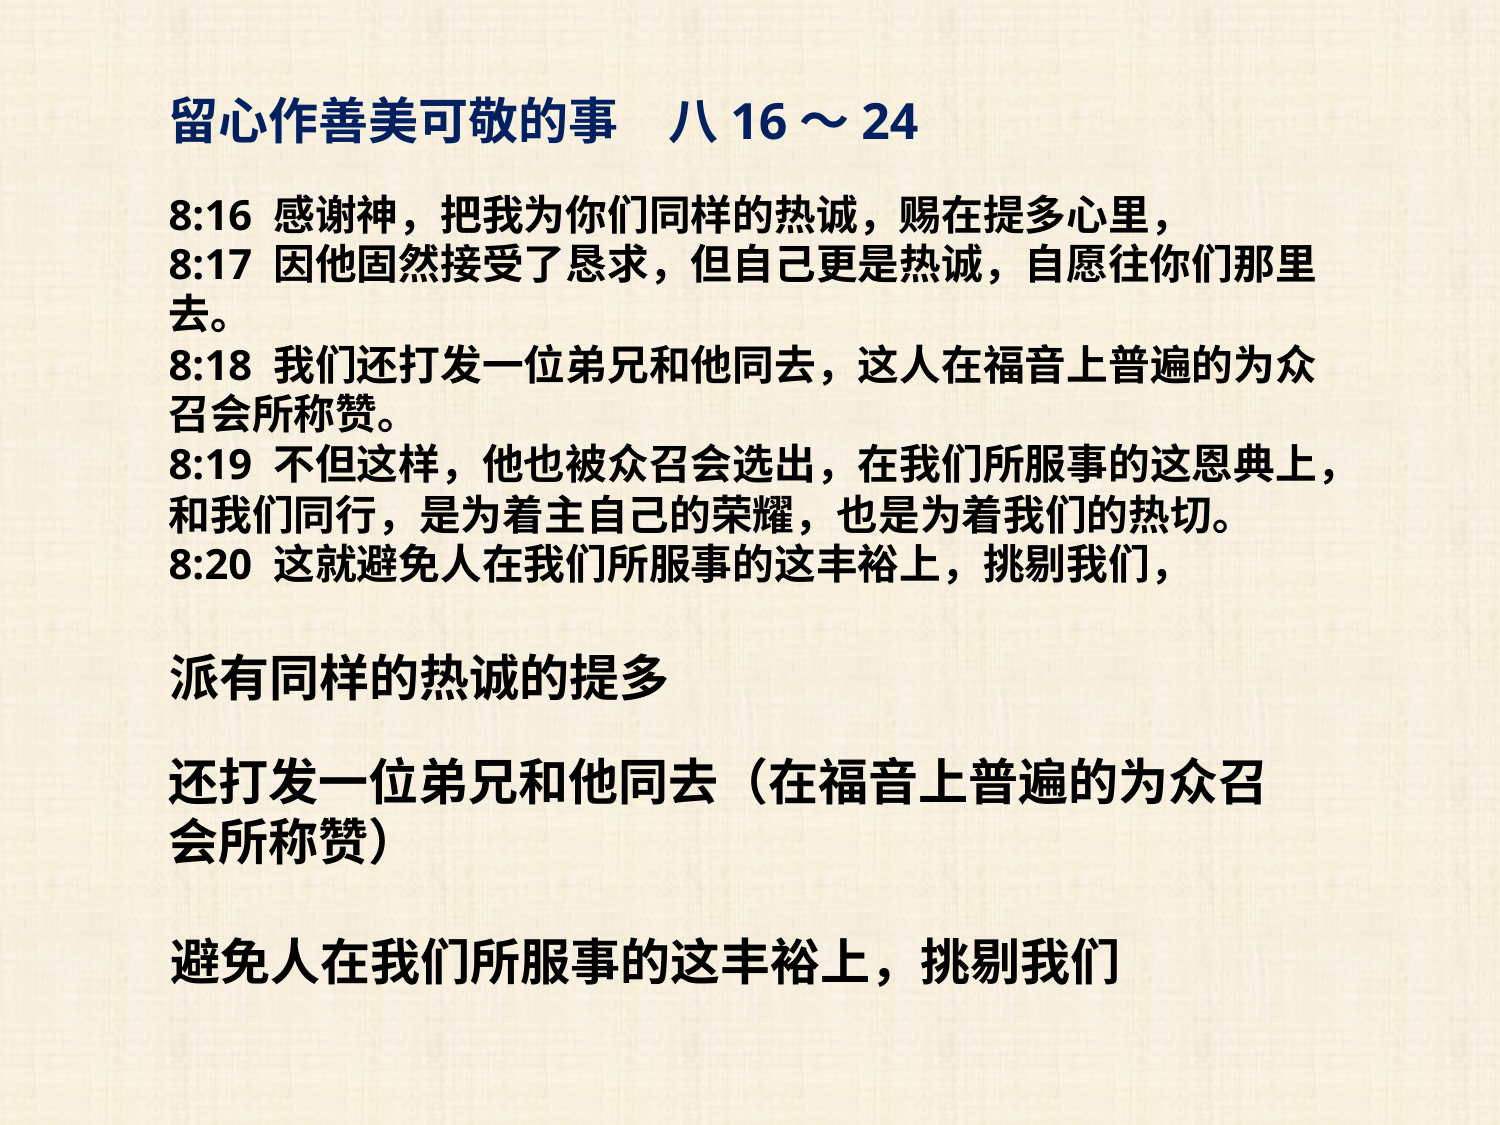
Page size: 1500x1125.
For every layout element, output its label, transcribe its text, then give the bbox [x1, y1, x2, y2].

text_box 派有同样的热诚的提多 [154, 639, 685, 715]
text_box 留心作善美可敬的事 八16～24 [153, 81, 1008, 157]
text_box 避免人在我们所服事的这丰裕上，挑剔我们 [155, 923, 1136, 998]
text_box 还打发一位弟兄和他同去（在福音上普遍的为众召会所称赞） [153, 743, 1293, 879]
text_box 8:16 感谢神，把我为你们同样的热诚，赐在提多心里， 8:17 因他固然接受了恳求，但自己更是热诚，自愿往你们那里去。 8:18 我们还打发一位弟兄和他同去，这人在福音上普遍的为众召会所称赞。 8:19 不但这样，他也被众召会选出，在我们所服事的这恩典上，和我们同行，是为着主自己的荣耀，也是为着我们的热切。 8:20 这就避免人在我们所服事的这丰裕上，挑剔我们， [153, 180, 1347, 596]
